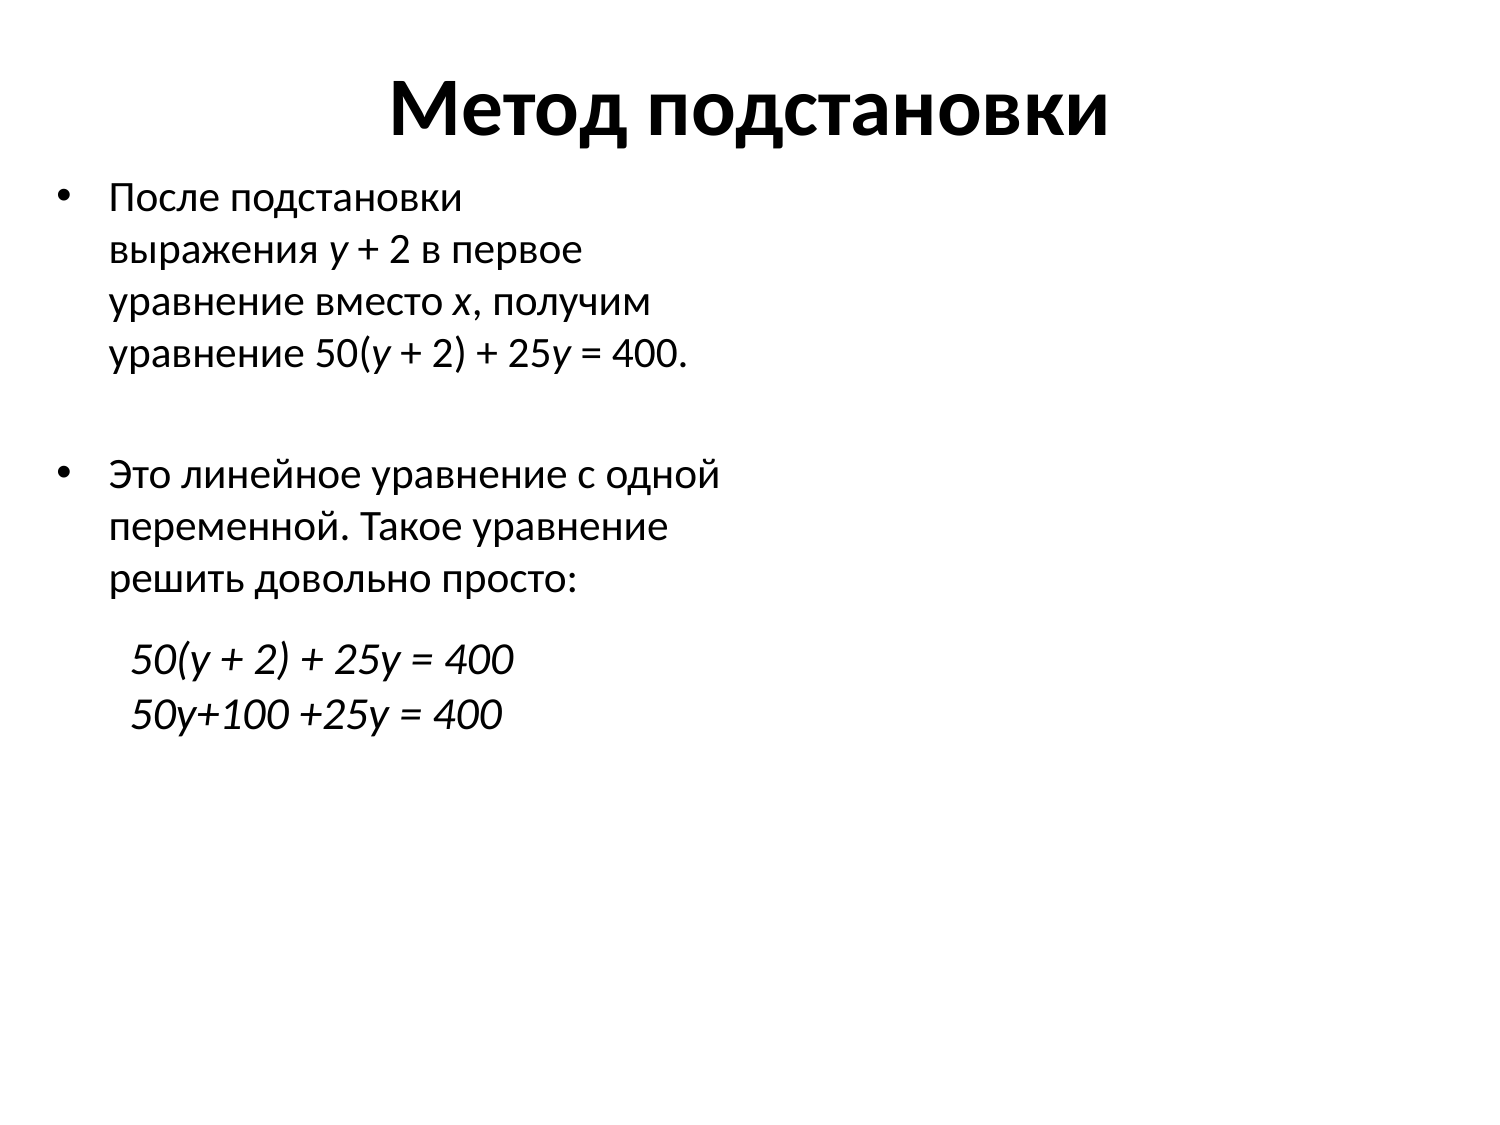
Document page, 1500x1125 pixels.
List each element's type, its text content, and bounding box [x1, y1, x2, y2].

title Метод подстановки [41, 30, 1459, 173]
text_box 50(y + 2) + 25y = 400 50у+100 +25у = 400 [114, 621, 529, 747]
list После подстановки выражения y + 2 в первое уравнение вместо x, получим уравнение 50(y + 2) + 25y = 400. Это линейное уравнение с одной переменной. Такое уравнение решить довольно просто: [41, 160, 750, 610]
